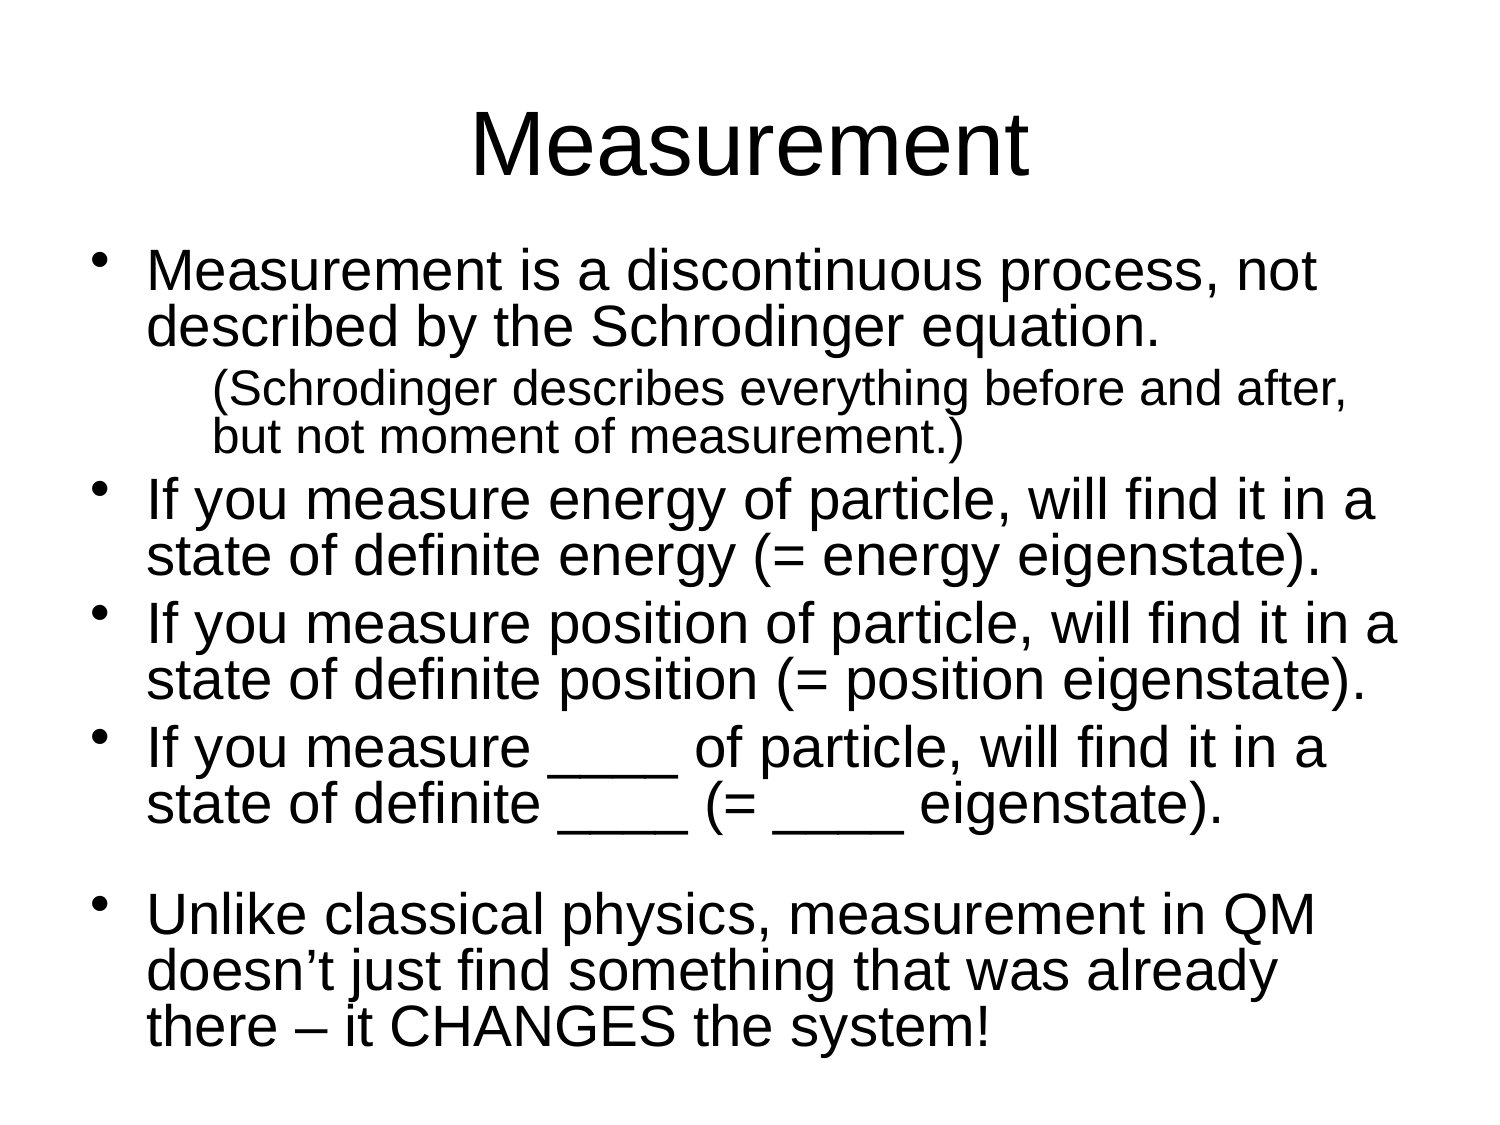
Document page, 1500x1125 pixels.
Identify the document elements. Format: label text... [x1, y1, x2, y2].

title Measurement [74, 44, 1426, 233]
list Measurement is a discontinuous process, not described by the Schrodinger equation. (Schrodinger describes everything before and after, but not moment of measurement.) If you measure energy of particle, will find it in a state of definite energy (= energy eigenstate). If you measure position of particle, will find it in a state of definite position (= position eigenstate). If you measure ____ of particle, will find it in a state of definite ____ (= ____ eigenstate). Unlike classical physics, measurement in QM doesn’t just find something that was already there – it CHANGES the system! [74, 237, 1426, 1125]
